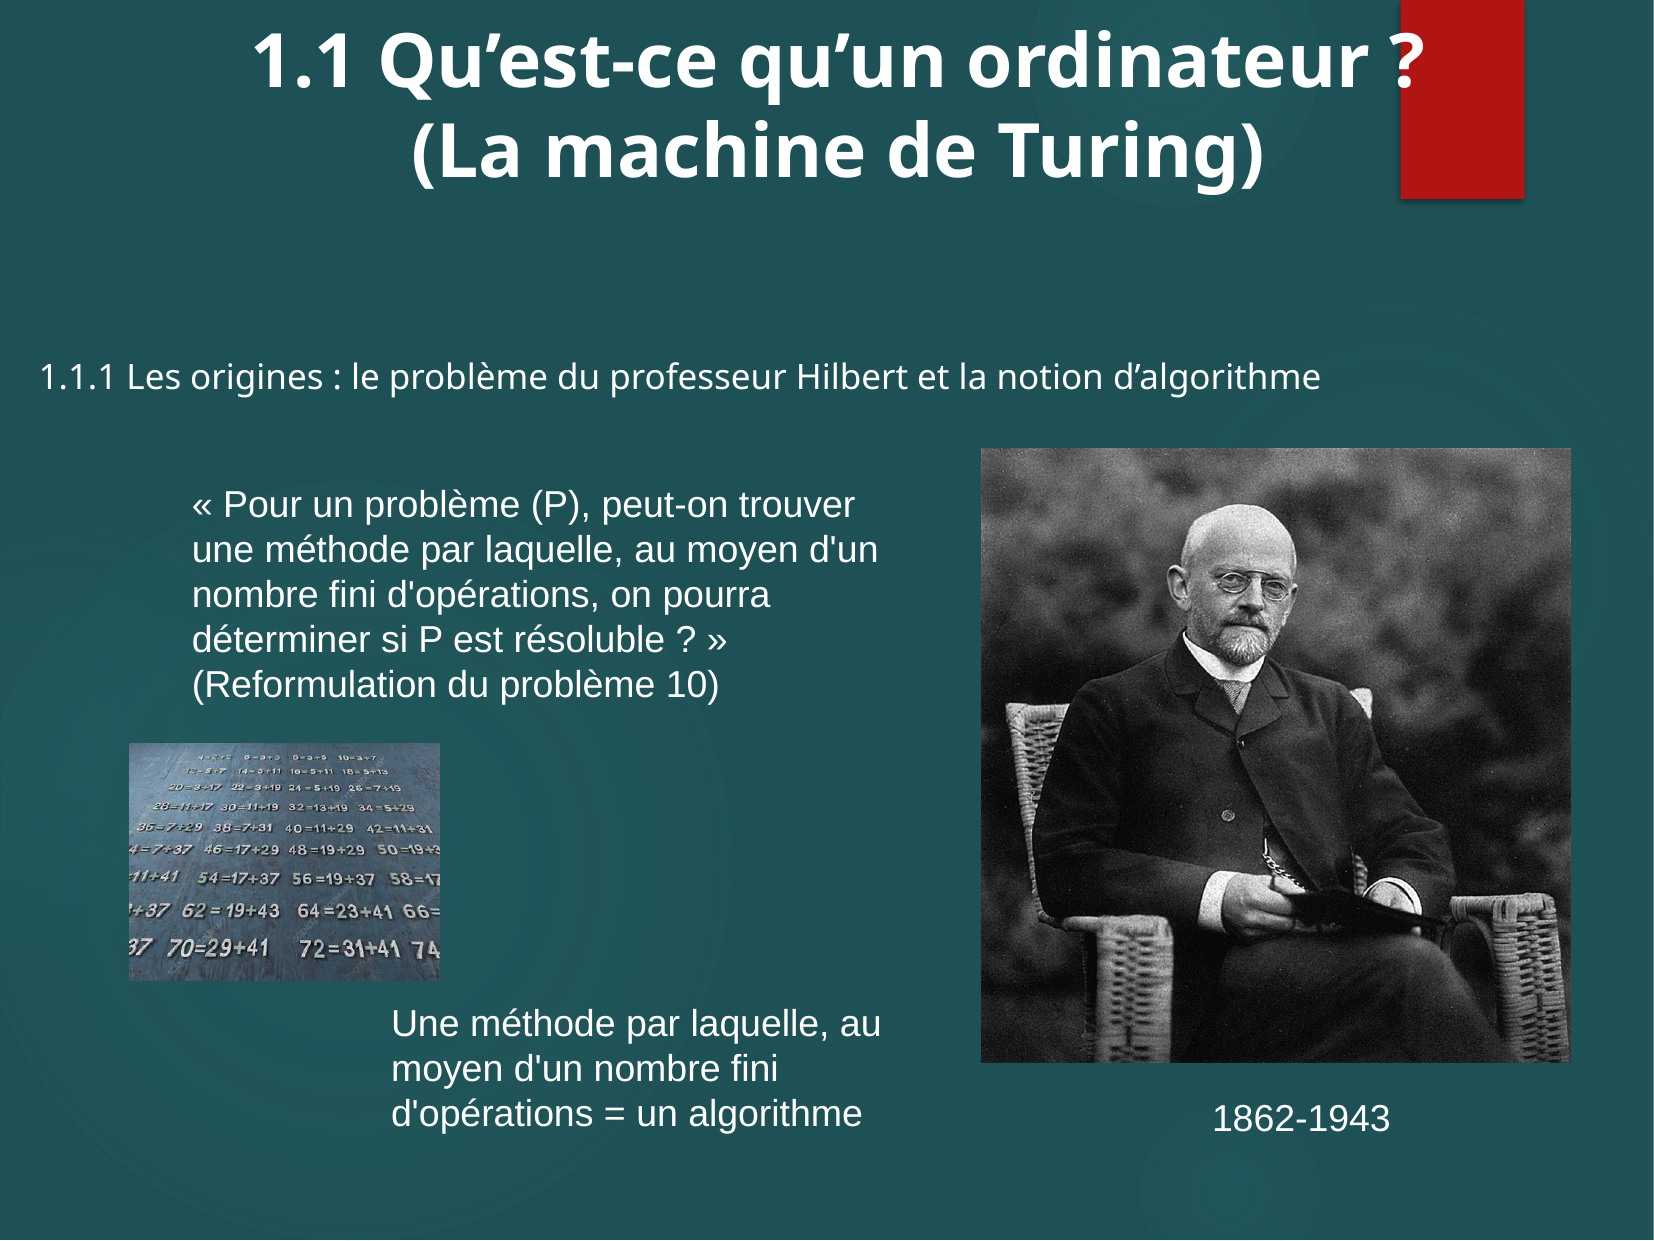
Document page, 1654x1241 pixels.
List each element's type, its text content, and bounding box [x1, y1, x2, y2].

text_box « Pour un problème (P), peut-on trouver une méthode par laquelle, au moyen d'un nombre fini d'opérations, on pourra déterminer si P est résoluble ? » (Reformulation du problème 10) [177, 472, 898, 744]
text_box Une méthode par laquelle, au moyen d'un nombre fini d'opérations = un algorithme [376, 991, 944, 1132]
picture [129, 743, 440, 981]
text_box 1.1.1 Les origines : le problème du professeur Hilbert et la notion d’algorithme [23, 354, 1559, 426]
text_box 1.1 Qu’est-ce qu’un ordinateur ? (La machine de Turing) [70, 23, 1607, 181]
text_box 1862-1943 [1197, 1086, 1406, 1144]
picture [981, 448, 1572, 1064]
